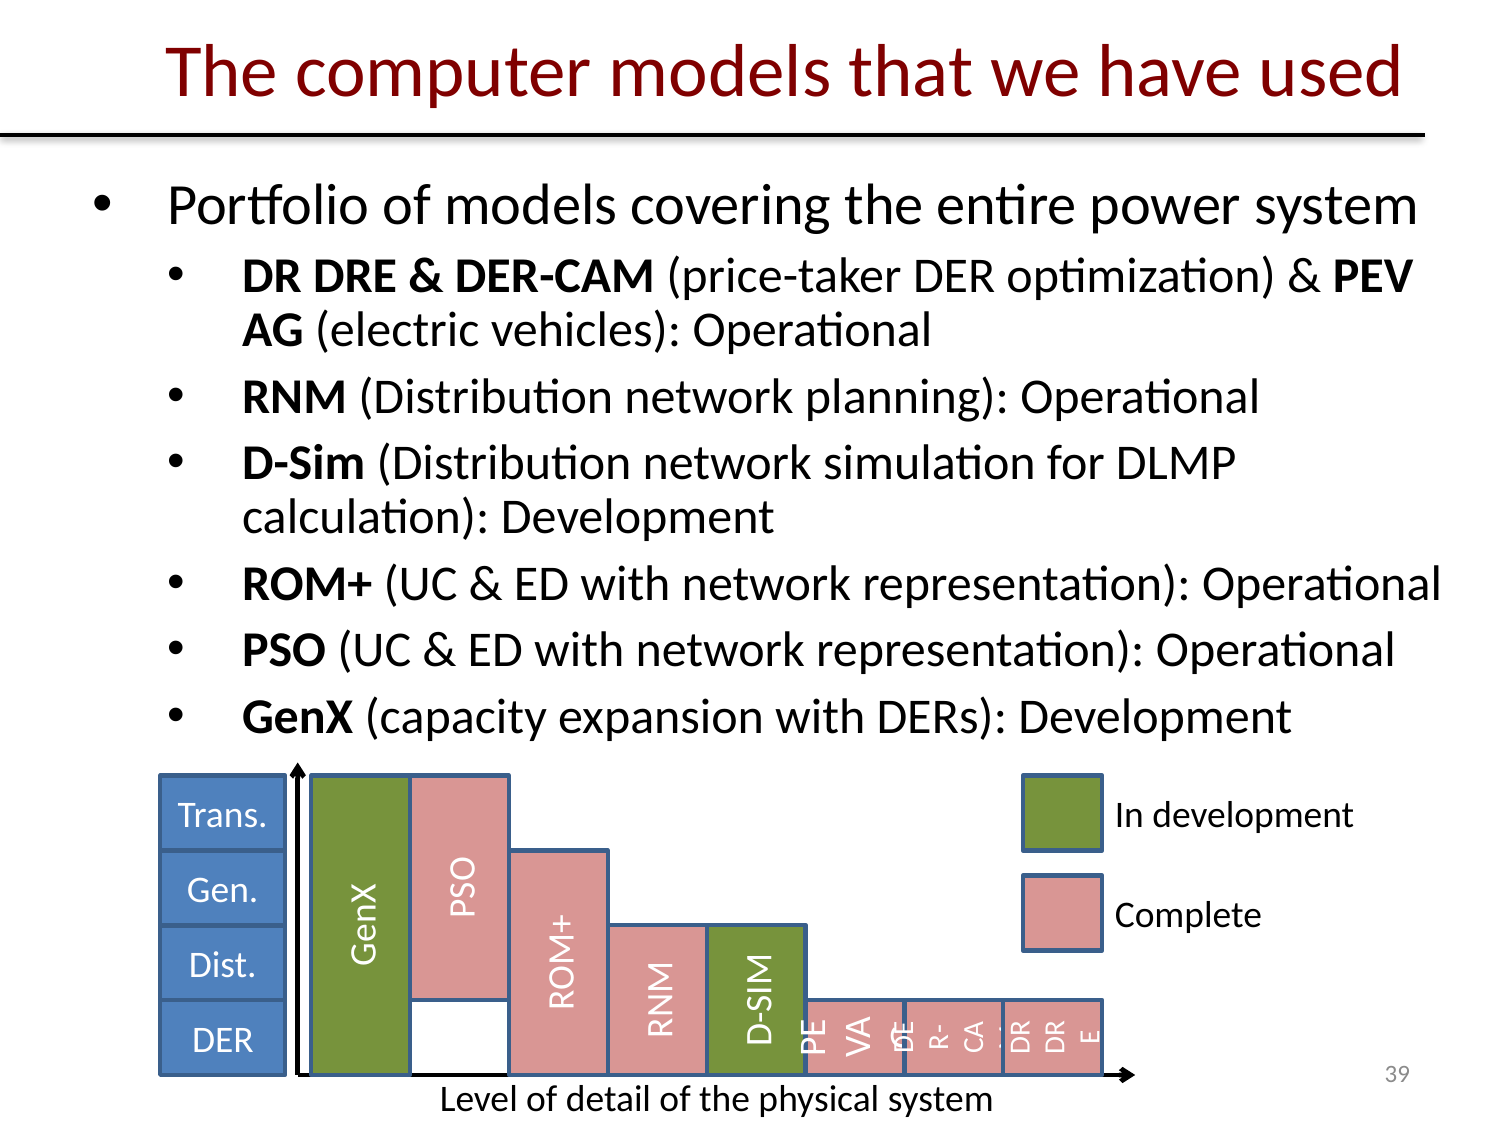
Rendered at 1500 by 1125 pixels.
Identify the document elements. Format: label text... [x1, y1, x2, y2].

text_box RNM [606, 923, 705, 1074]
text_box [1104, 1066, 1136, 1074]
text_box [1021, 873, 1104, 953]
text_box D-SIM [705, 923, 808, 1074]
text_box Portfolio of models covering the entire power system DR DRE & DER-CAM (price-taker DER optimization) & PEV AG (electric vehicles): Operational RNM (Distribution network planning): Operational D-Sim (Distribution network simulation for DLMP calculation): Development ROM+ (UC & ED with network representation): Operational PSO (UC & ED with network representation): Operational GenX (capacity expansion with DERs): Development [77, 166, 1465, 752]
text_box DER [158, 1001, 287, 1077]
text_box Level of detail of the physical system [412, 1066, 507, 1074]
text_box GenX [309, 773, 412, 1074]
title The computer models that we have used [0, 0, 1500, 127]
text_box PSO [408, 773, 511, 1002]
text_box Gen. [158, 853, 287, 928]
text_box Level of detail of the physical system [298, 1082, 1136, 1125]
text_box Dist. [158, 928, 287, 1002]
text_box PEVAG [804, 998, 902, 1074]
text_box DER-CAM [902, 998, 1001, 1074]
text_box Complete [1100, 882, 1375, 943]
text_box In development [1100, 782, 1375, 843]
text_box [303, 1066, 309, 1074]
slide_number 39 [1104, 1042, 1425, 1103]
text_box ROM+ [507, 848, 610, 1074]
text_box [1021, 773, 1104, 853]
text_box Trans. [158, 773, 287, 853]
text_box DR DRE [1001, 998, 1104, 1074]
